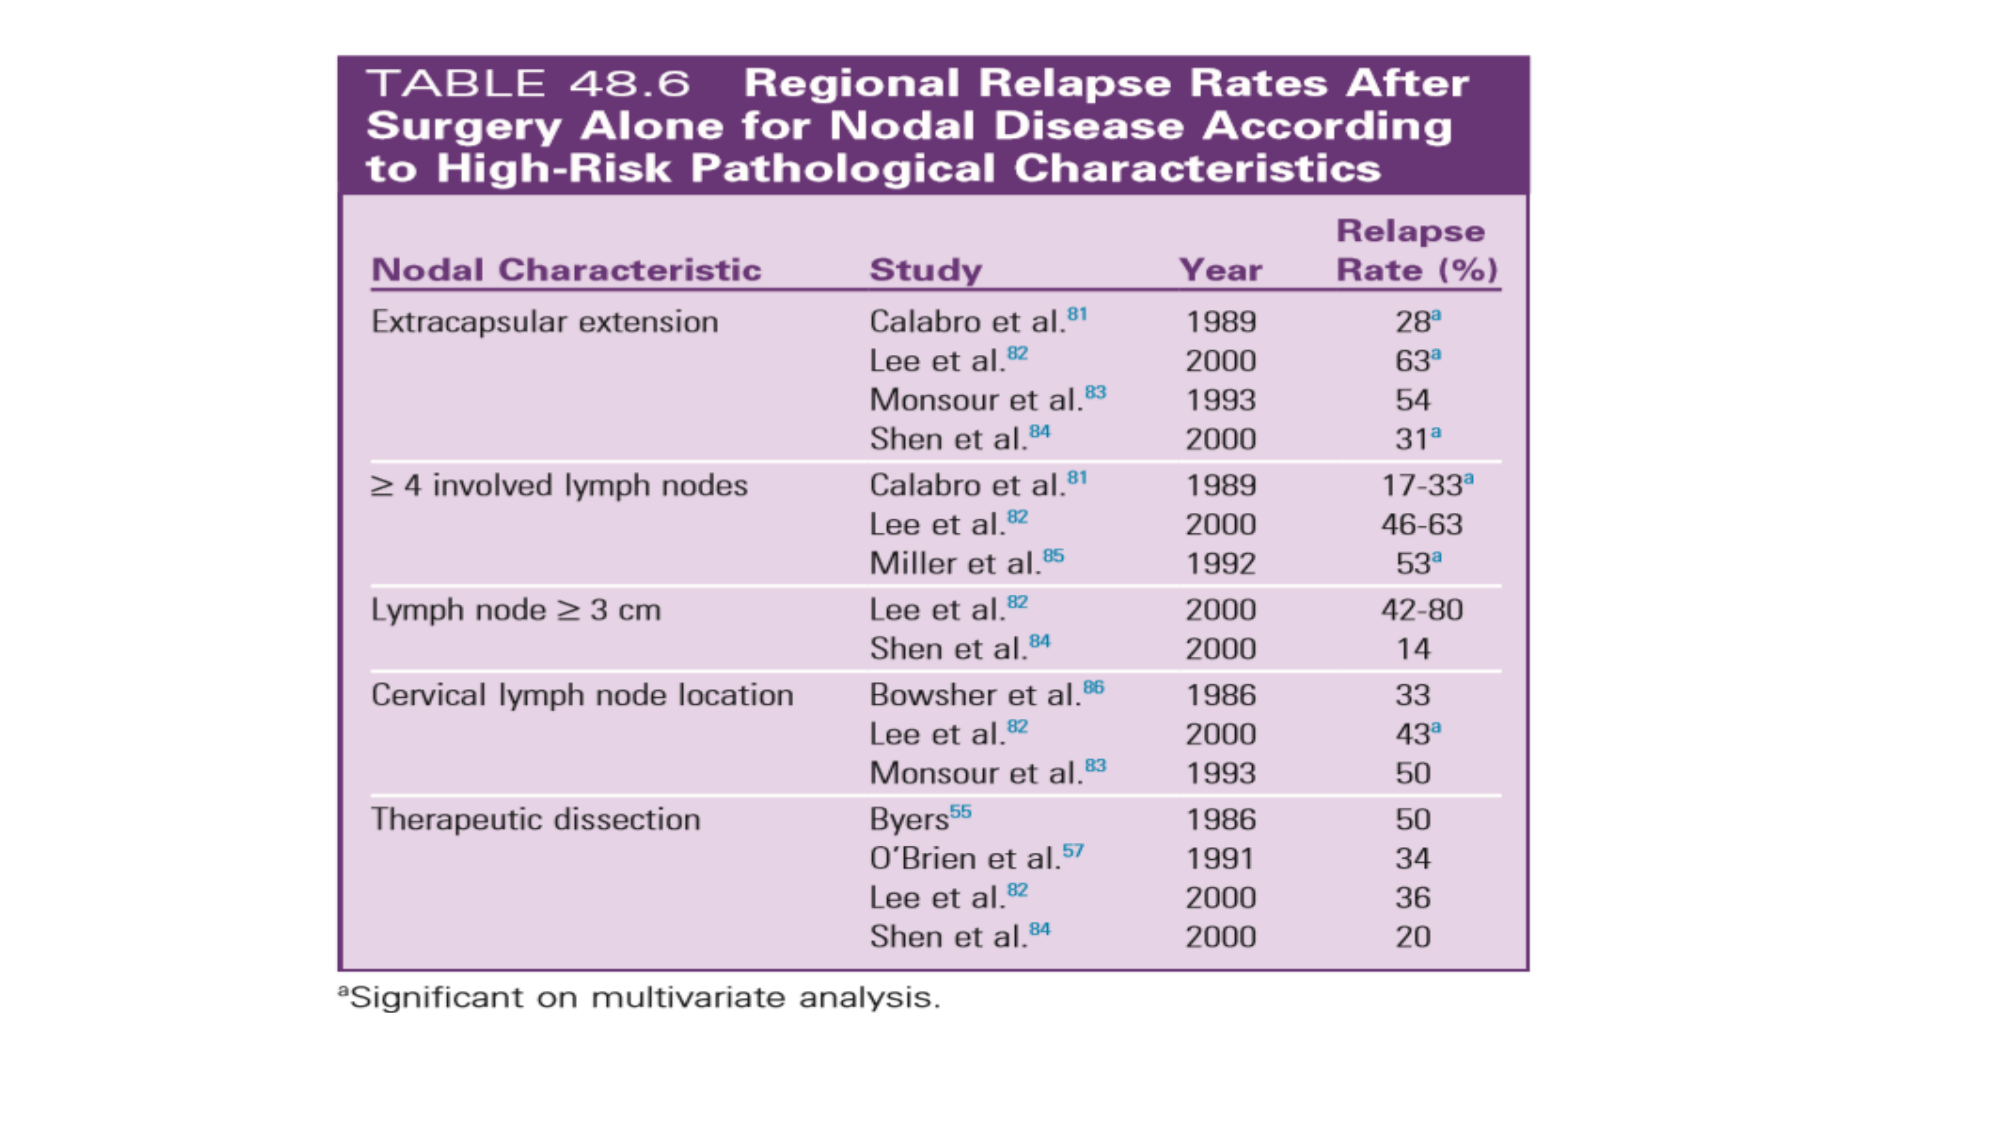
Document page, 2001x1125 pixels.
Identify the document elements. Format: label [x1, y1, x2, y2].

list [297, 0, 1561, 1013]
